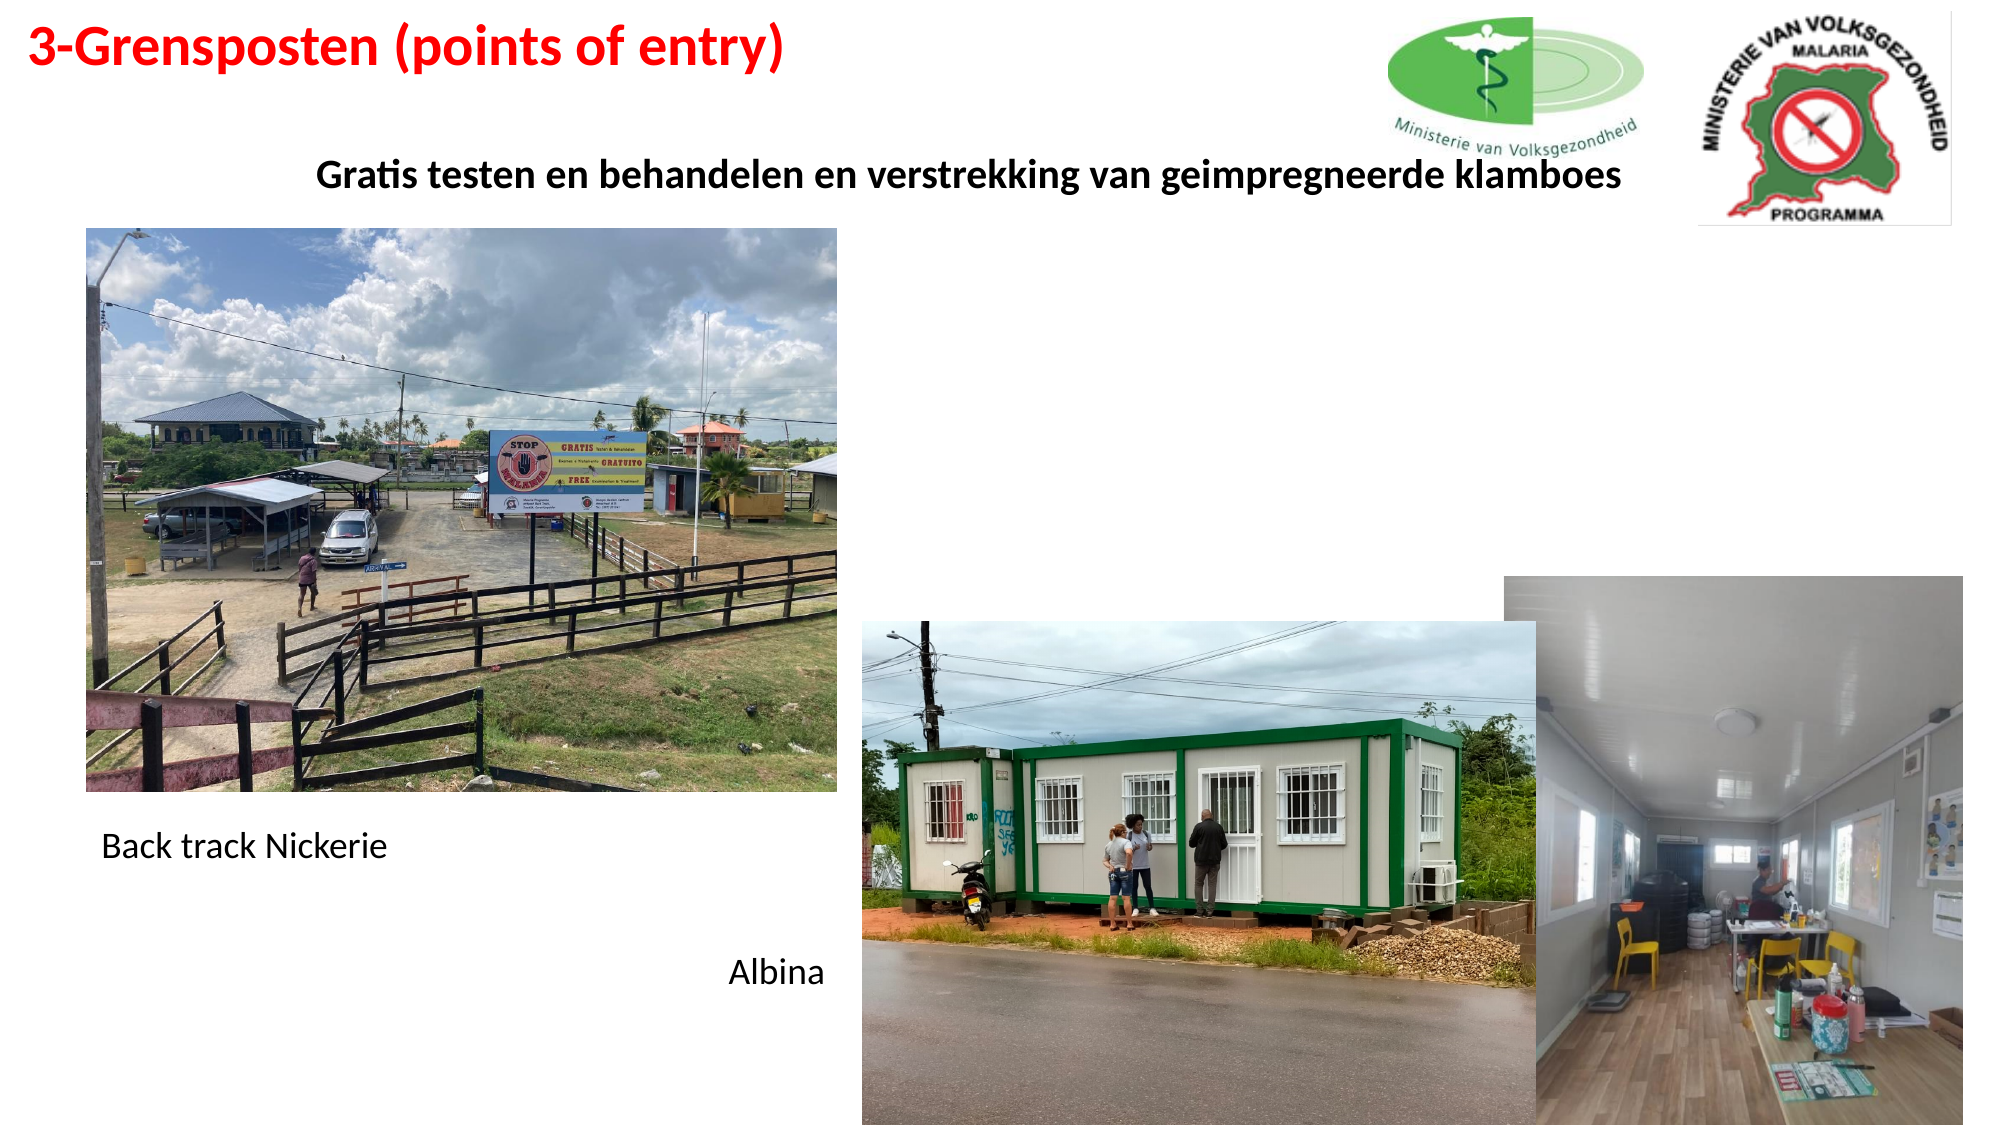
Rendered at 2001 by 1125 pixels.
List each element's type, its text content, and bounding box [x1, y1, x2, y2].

text_box 3-Grensposten (points of entry) Gratis testen en behandelen en verstrekking van geimpregneerde klamboes [12, 0, 1927, 205]
picture [862, 576, 1966, 1125]
text_box Back track Nickerie [86, 813, 862, 874]
picture [1698, 11, 1954, 228]
picture [1388, 17, 1644, 159]
picture [86, 228, 837, 792]
text_box Albina [714, 939, 862, 1000]
